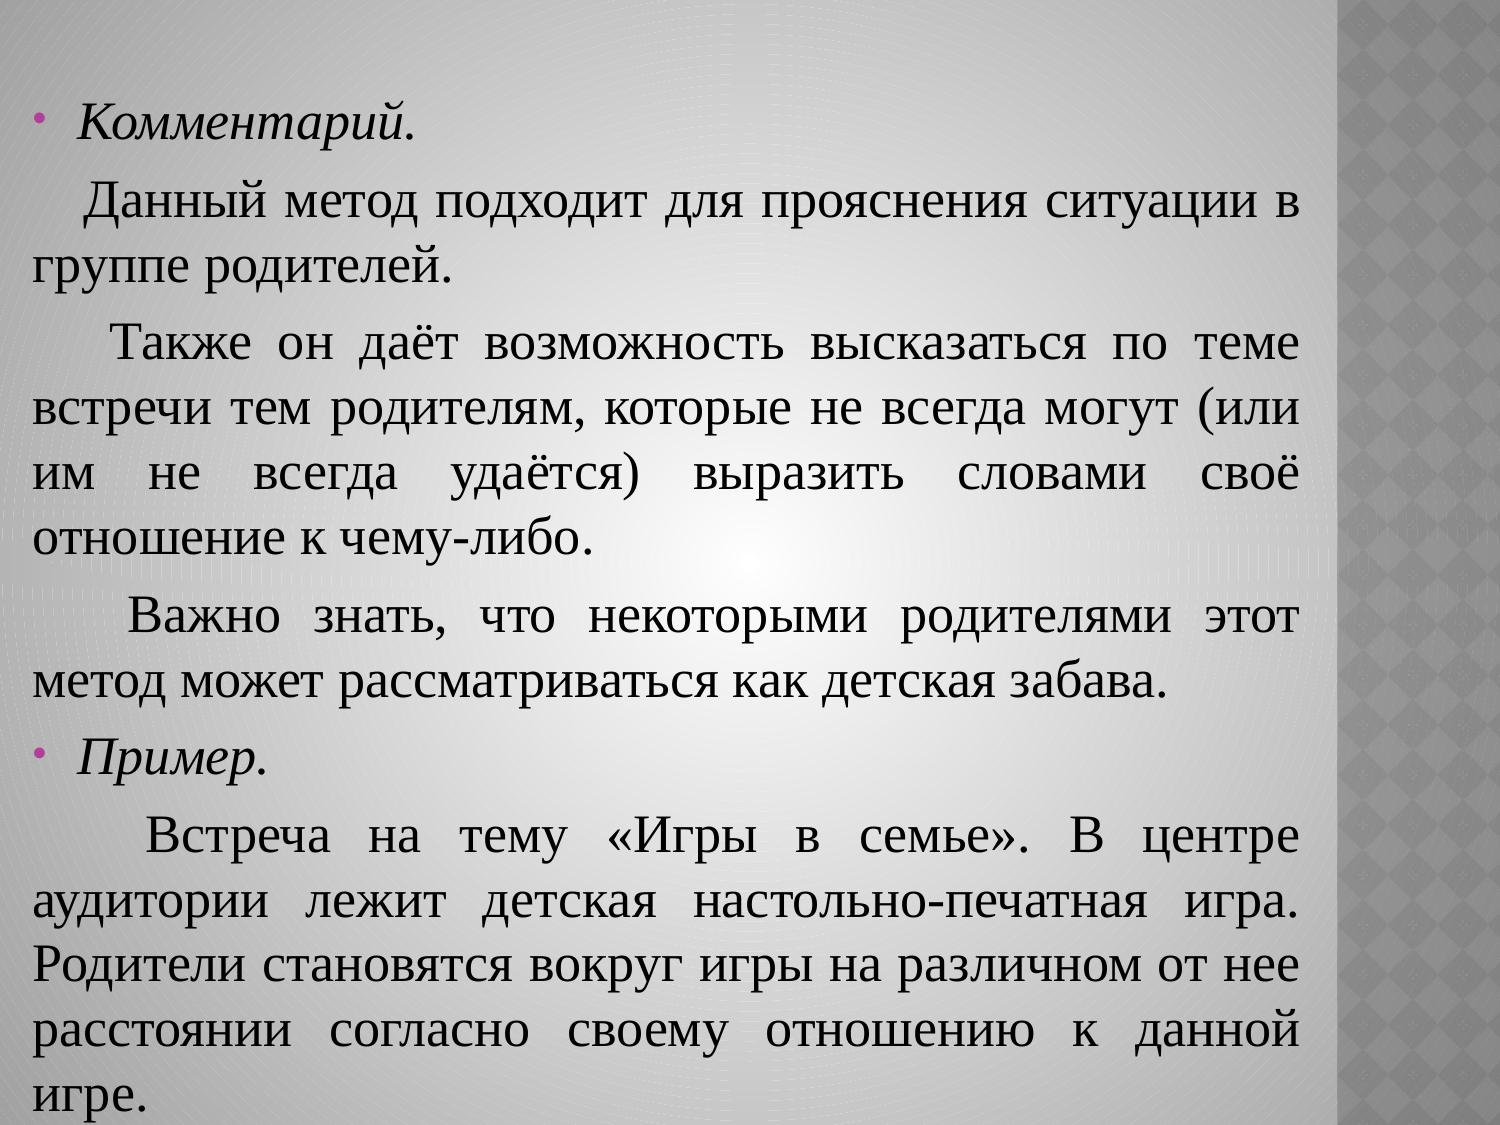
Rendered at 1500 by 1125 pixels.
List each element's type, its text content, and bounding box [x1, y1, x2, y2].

list Комментарий. Данный метод подходит для прояснения ситуации в группе родителей. Также он даёт возможность высказаться по теме встречи тем родителям, которые не всегда могут (или им не всегда удаётся) выразить словами своё отношение к чему-либо. Важно знать, что некоторыми родителями этот метод может рассматриваться как детская забава. Пример. Встреча на тему «Игры в семье». В центре аудитории лежит детская настольно-печатная игра. Родители становятся вокруг игры на различном от нее расстоянии согласно своему отношению к данной игре. [17, 78, 1317, 874]
